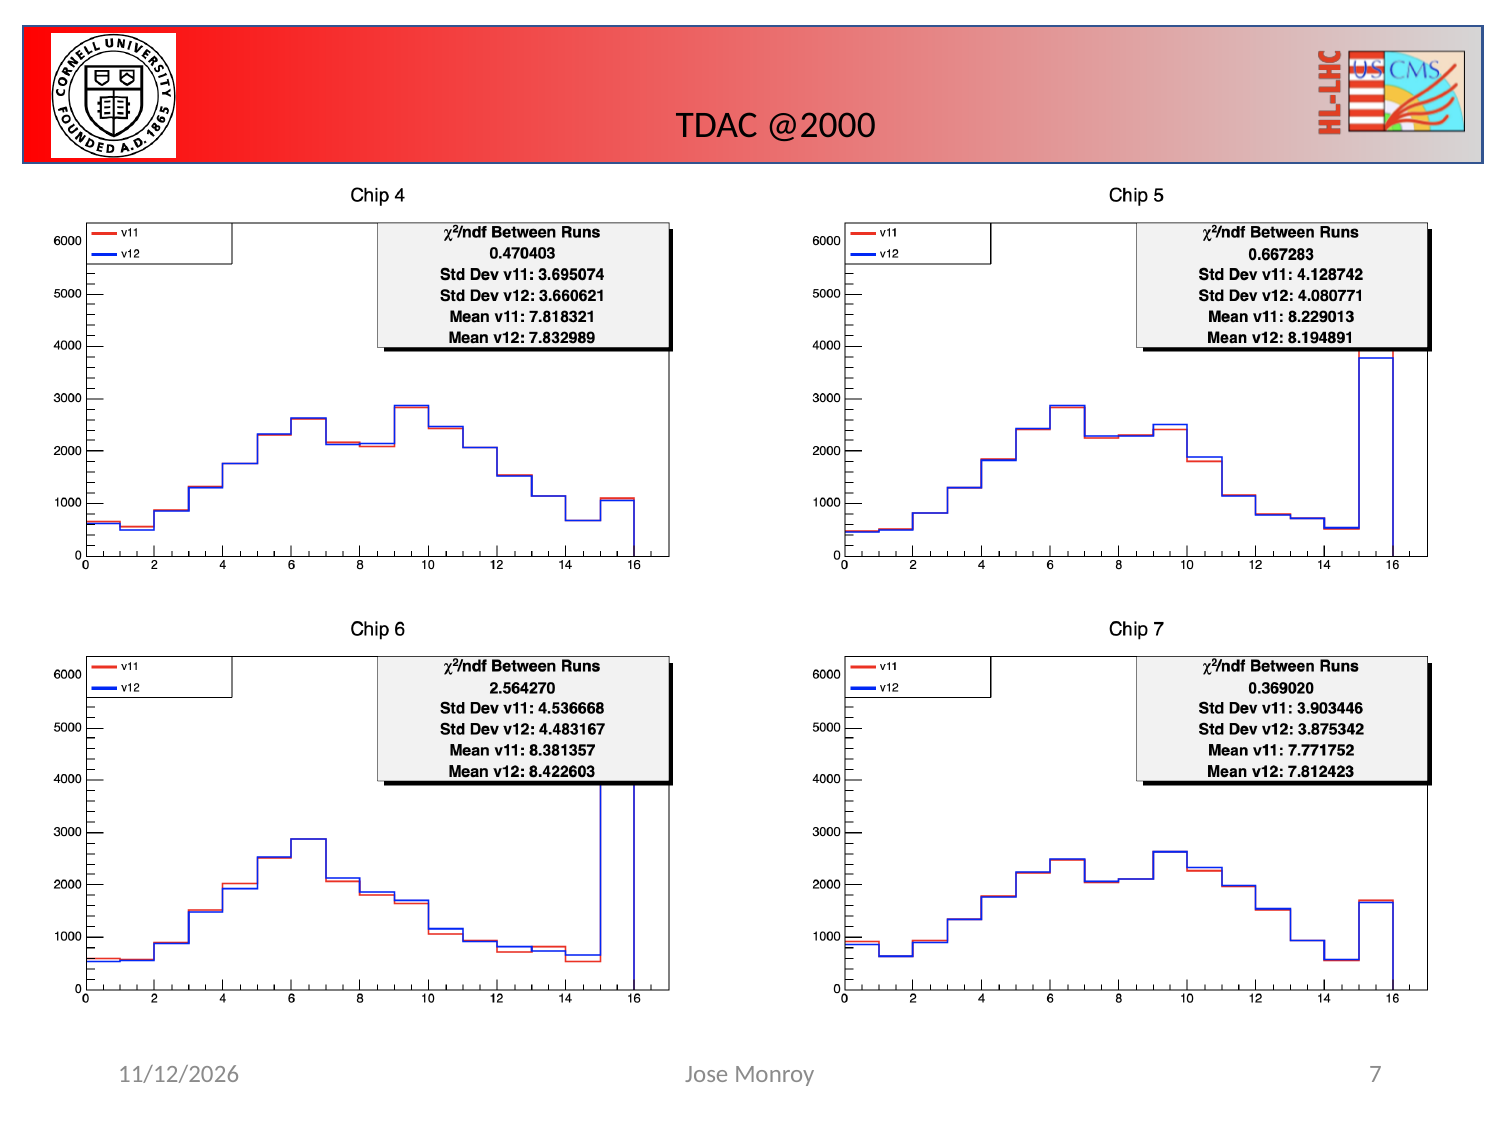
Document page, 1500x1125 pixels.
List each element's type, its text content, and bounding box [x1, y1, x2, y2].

picture [1310, 45, 1465, 144]
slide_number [103, 1042, 441, 1103]
text_box TDAC @2000 [660, 92, 891, 152]
footer Jose Monroy [496, 1042, 1004, 1103]
picture [7, 174, 1500, 1033]
picture [51, 33, 176, 158]
slide_number 7 [1059, 1042, 1397, 1103]
